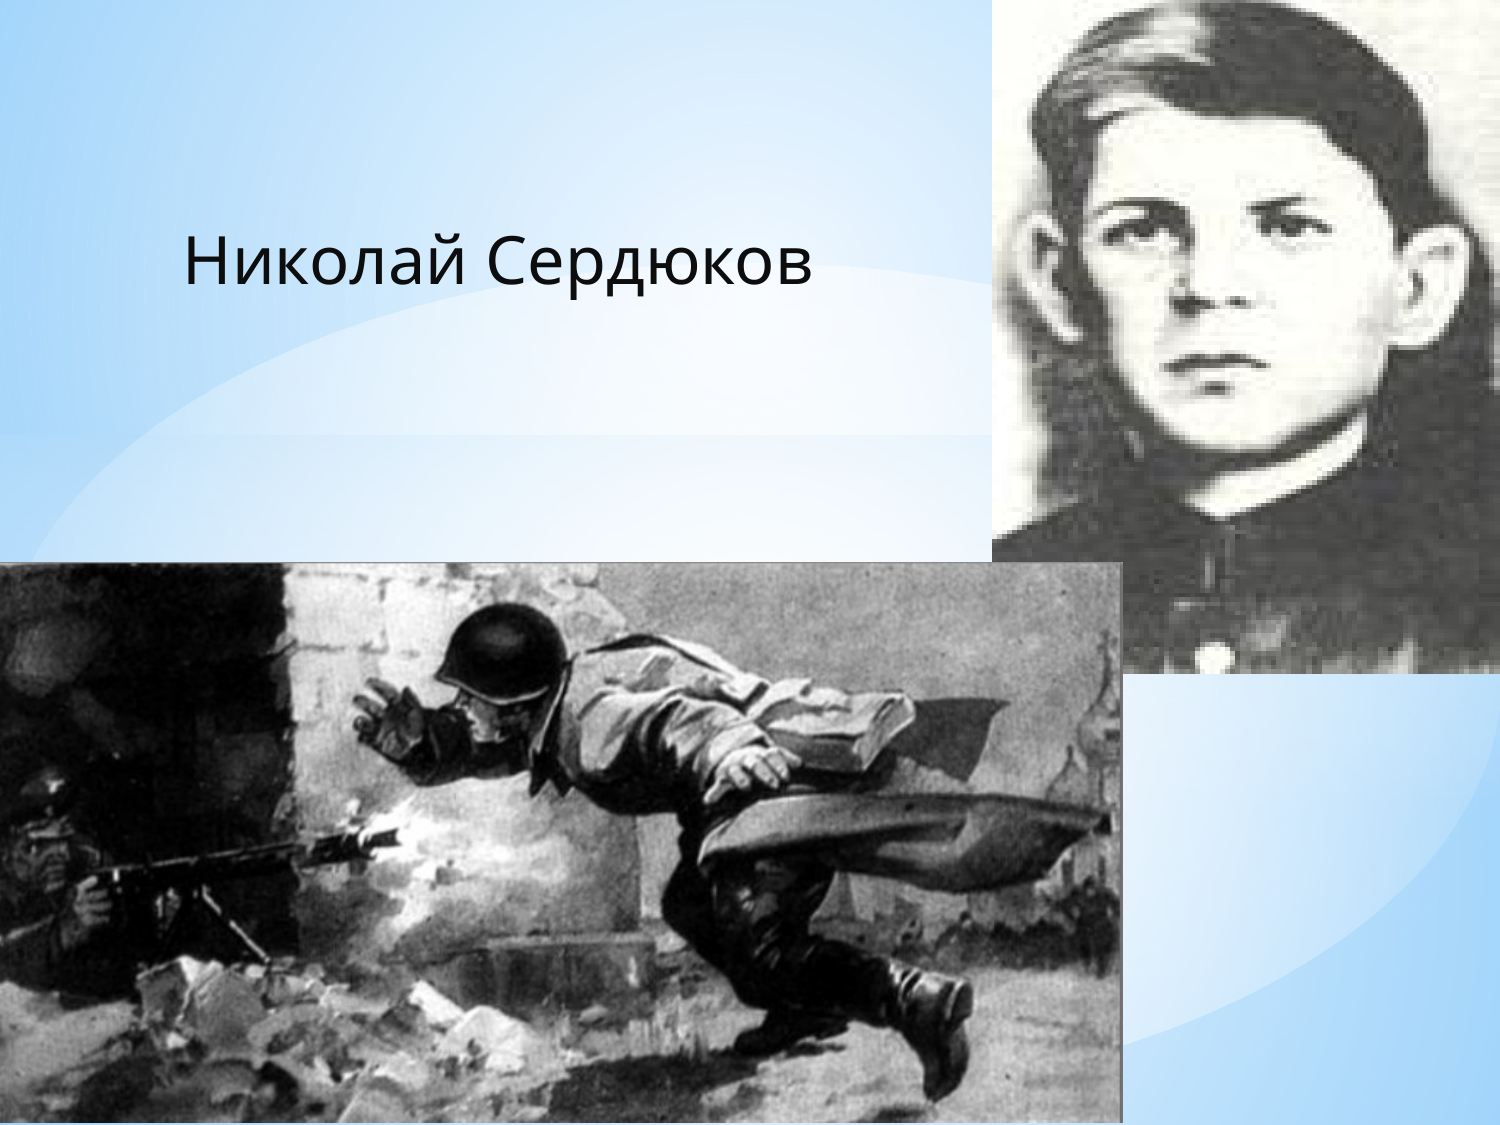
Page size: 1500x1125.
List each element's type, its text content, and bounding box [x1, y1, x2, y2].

picture [0, 0, 1500, 1123]
text_box Николай Сердюков [43, 210, 954, 306]
